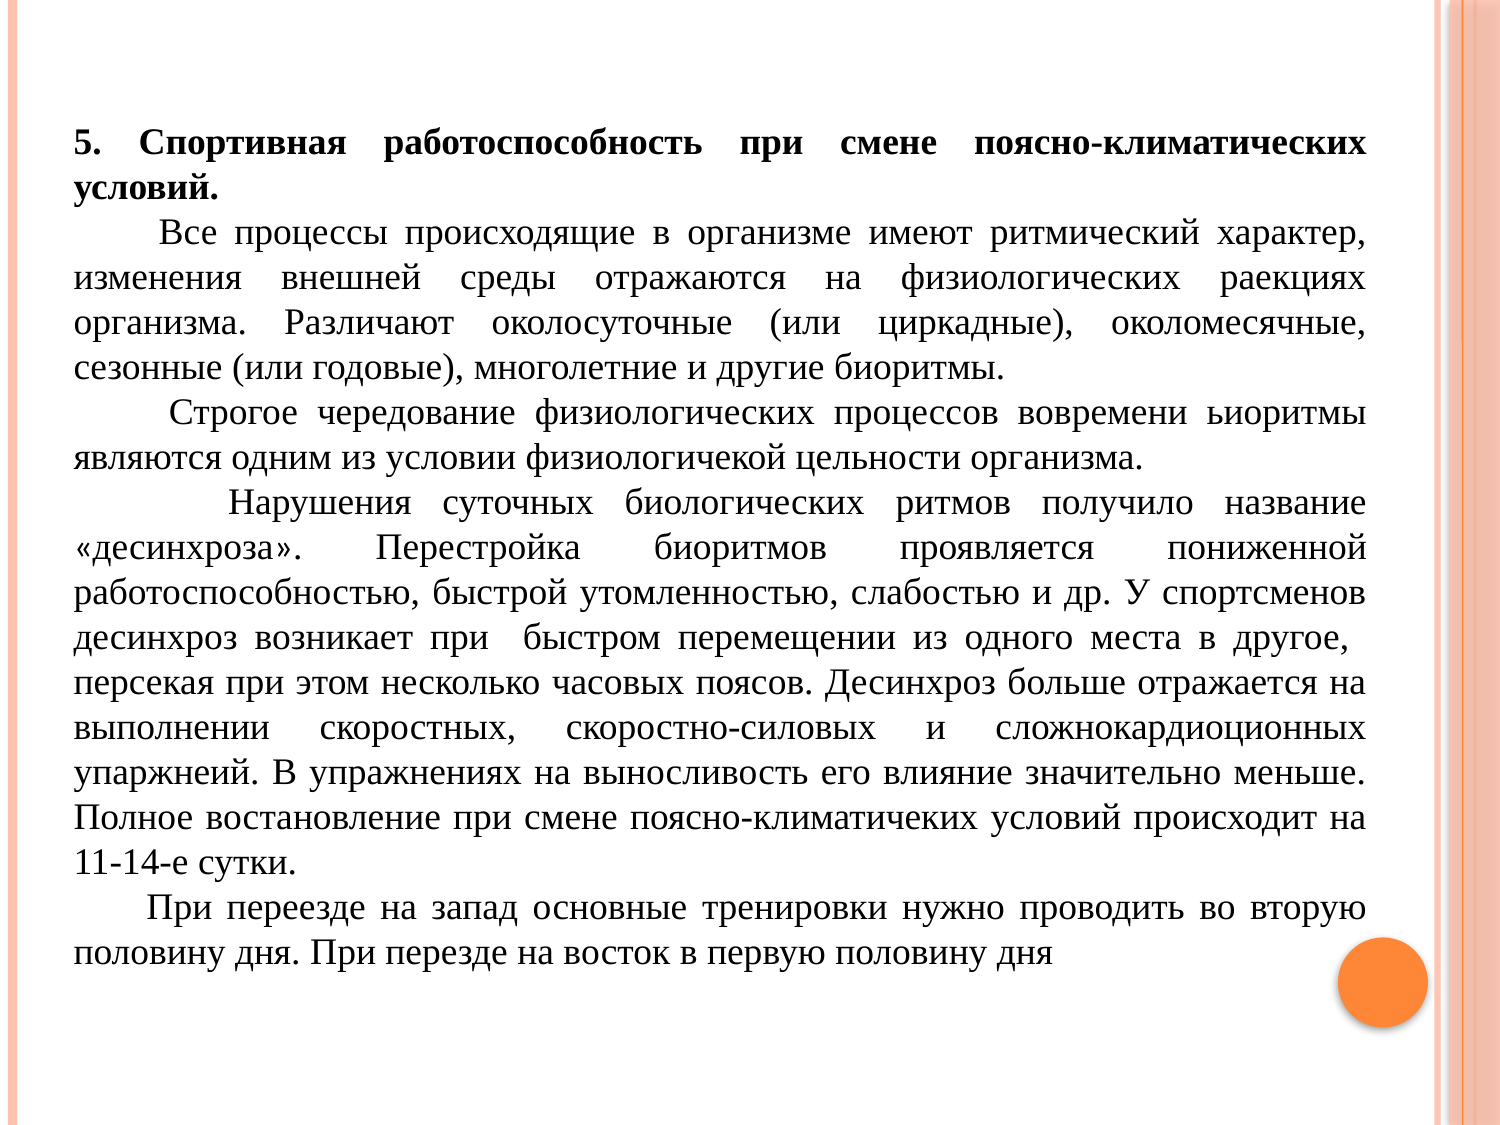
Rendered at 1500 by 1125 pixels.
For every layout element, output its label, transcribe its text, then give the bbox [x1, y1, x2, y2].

text_box 5. Спортивная работоспособность при смене поясно-климатических условий. Все процессы происходящие в организме имеют ритмический характер, изменения внешней среды отражаются на физиологических раекциях организма. Различают околосуточные (или циркадные), околомесячные, сезонные (или годовые), многолетние и другие биоритмы. Строгое чередование физиологических процессов вовремени ьиоритмы являются одним из условии физиологичекой цельности организма. Нарушения суточных биологических ритмов получило название «десинхроза». Перестройка биоритмов проявляется пониженной работоспособностью, быстрой утомленностью, слабостью и др. У спортсменов десинхроз возникает при быстром перемещении из одного места в другое, персекая при этом несколько часовых поясов. Десинхроз больше отражается на выполнении скоростных, скоростно-силовых и сложнокардиоционных упаржнеий. В упражнениях на выносливость его влияние значительно меньше. Полное востановление при смене поясно-климатичеких условий происходит на 11-14-е сутки. При переезде на запад основные тренировки нужно проводить во вторую половину дня. При перезде на восток в первую половину дня [58, 109, 1383, 980]
